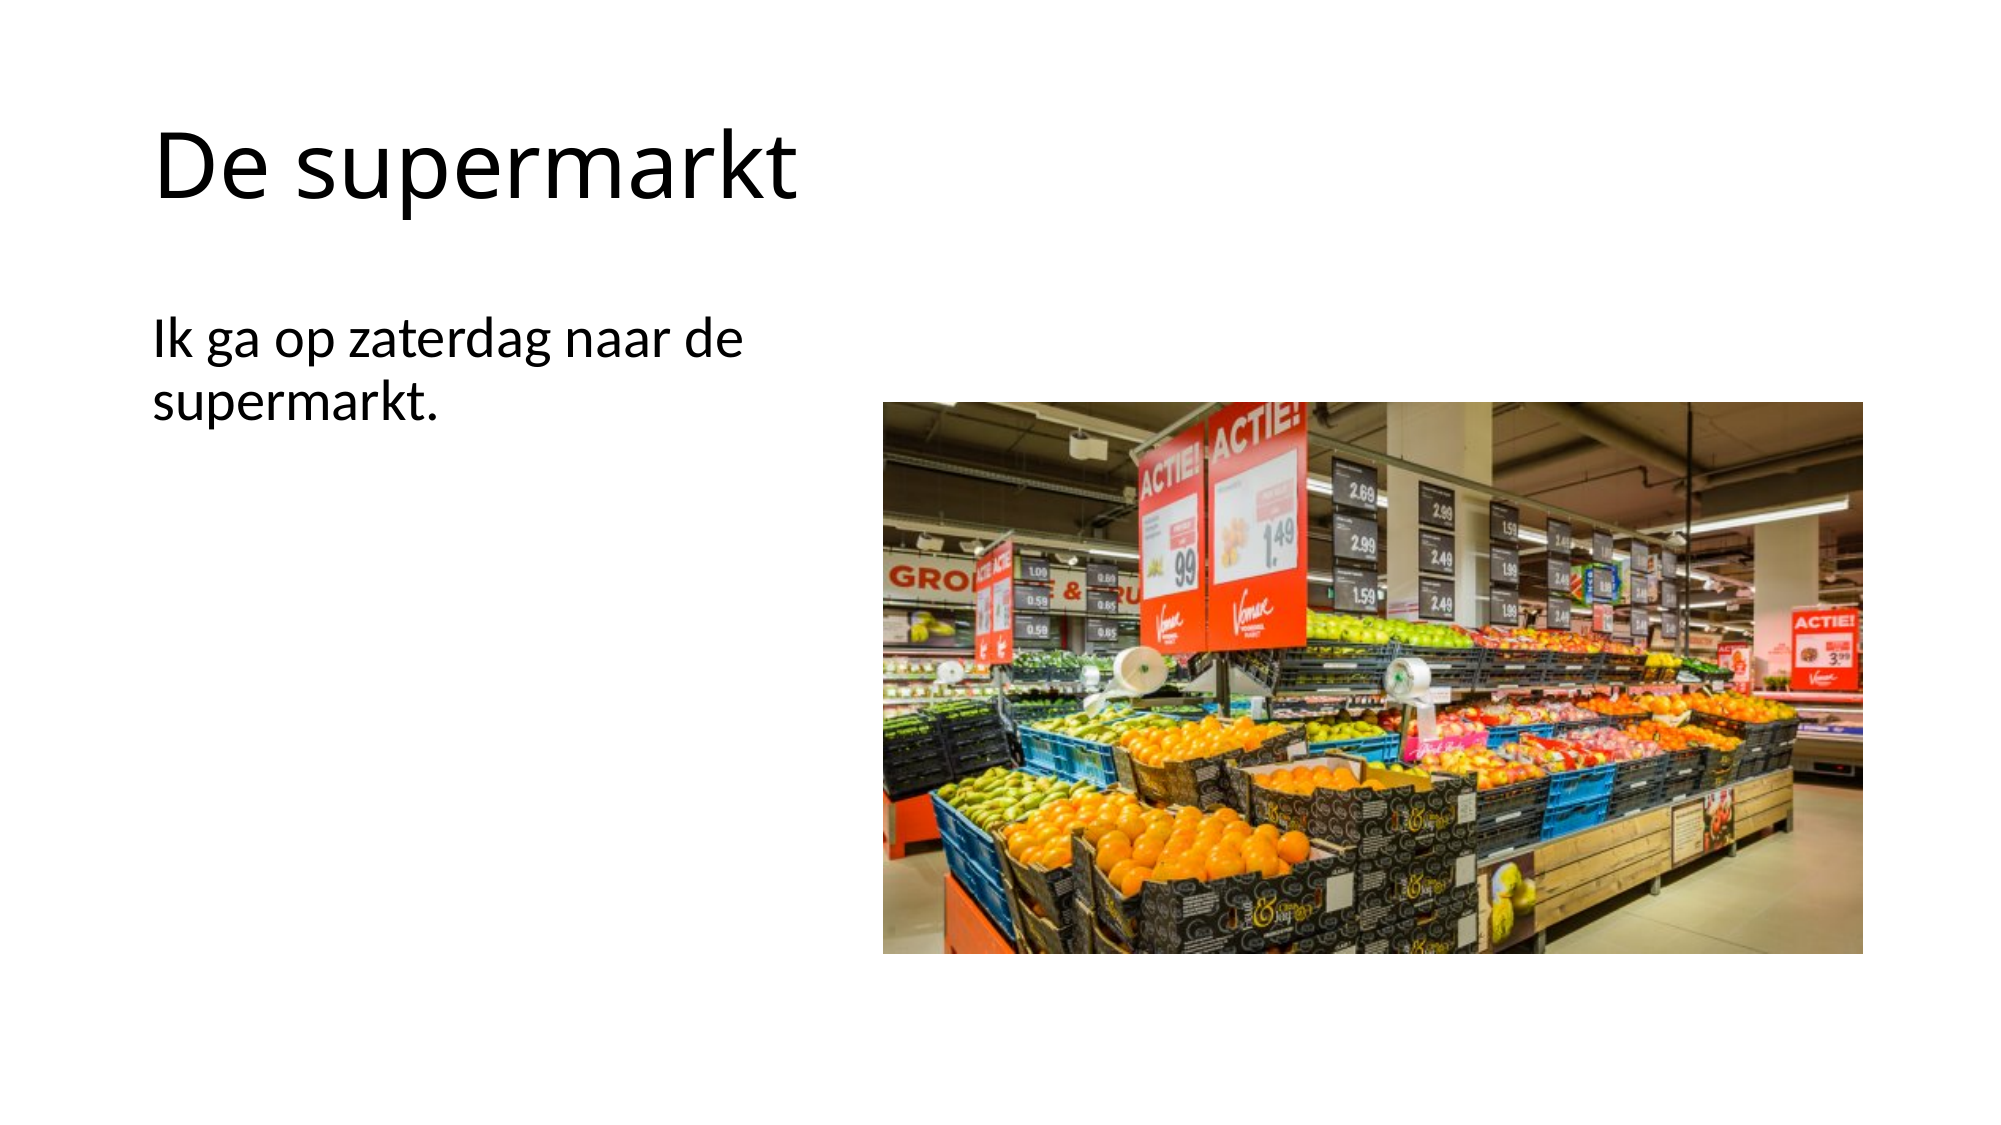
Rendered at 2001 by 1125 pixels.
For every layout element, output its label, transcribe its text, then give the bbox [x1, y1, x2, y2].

list Ik ga op zaterdag naar de supermarkt. [137, 299, 988, 1014]
title De supermarkt [137, 59, 1863, 278]
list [883, 402, 1863, 954]
